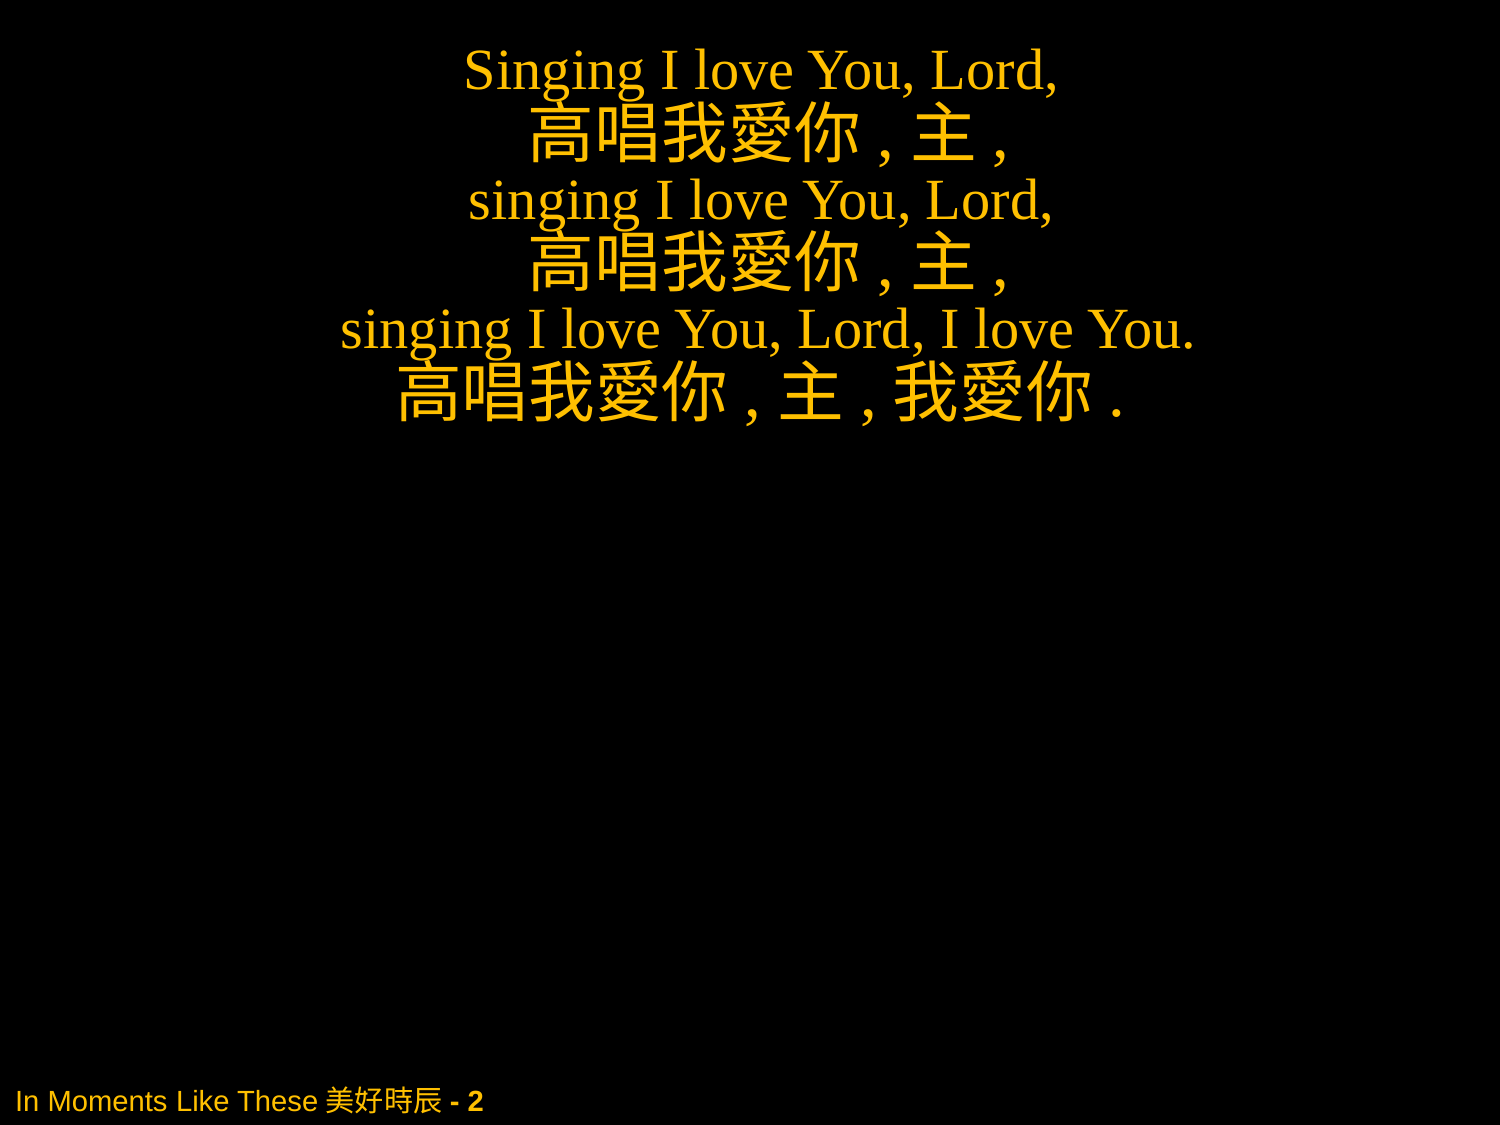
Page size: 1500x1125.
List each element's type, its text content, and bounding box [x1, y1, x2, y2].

title In Moments Like These美好時辰- 2 [0, 1074, 900, 1125]
list Singing I love You, Lord, 高唱我愛你,主, singing I love You, Lord, 高唱我愛你,主, singing I love You, Lord, I love You. 高唱我愛你,主,我愛你. [50, 50, 1488, 1024]
